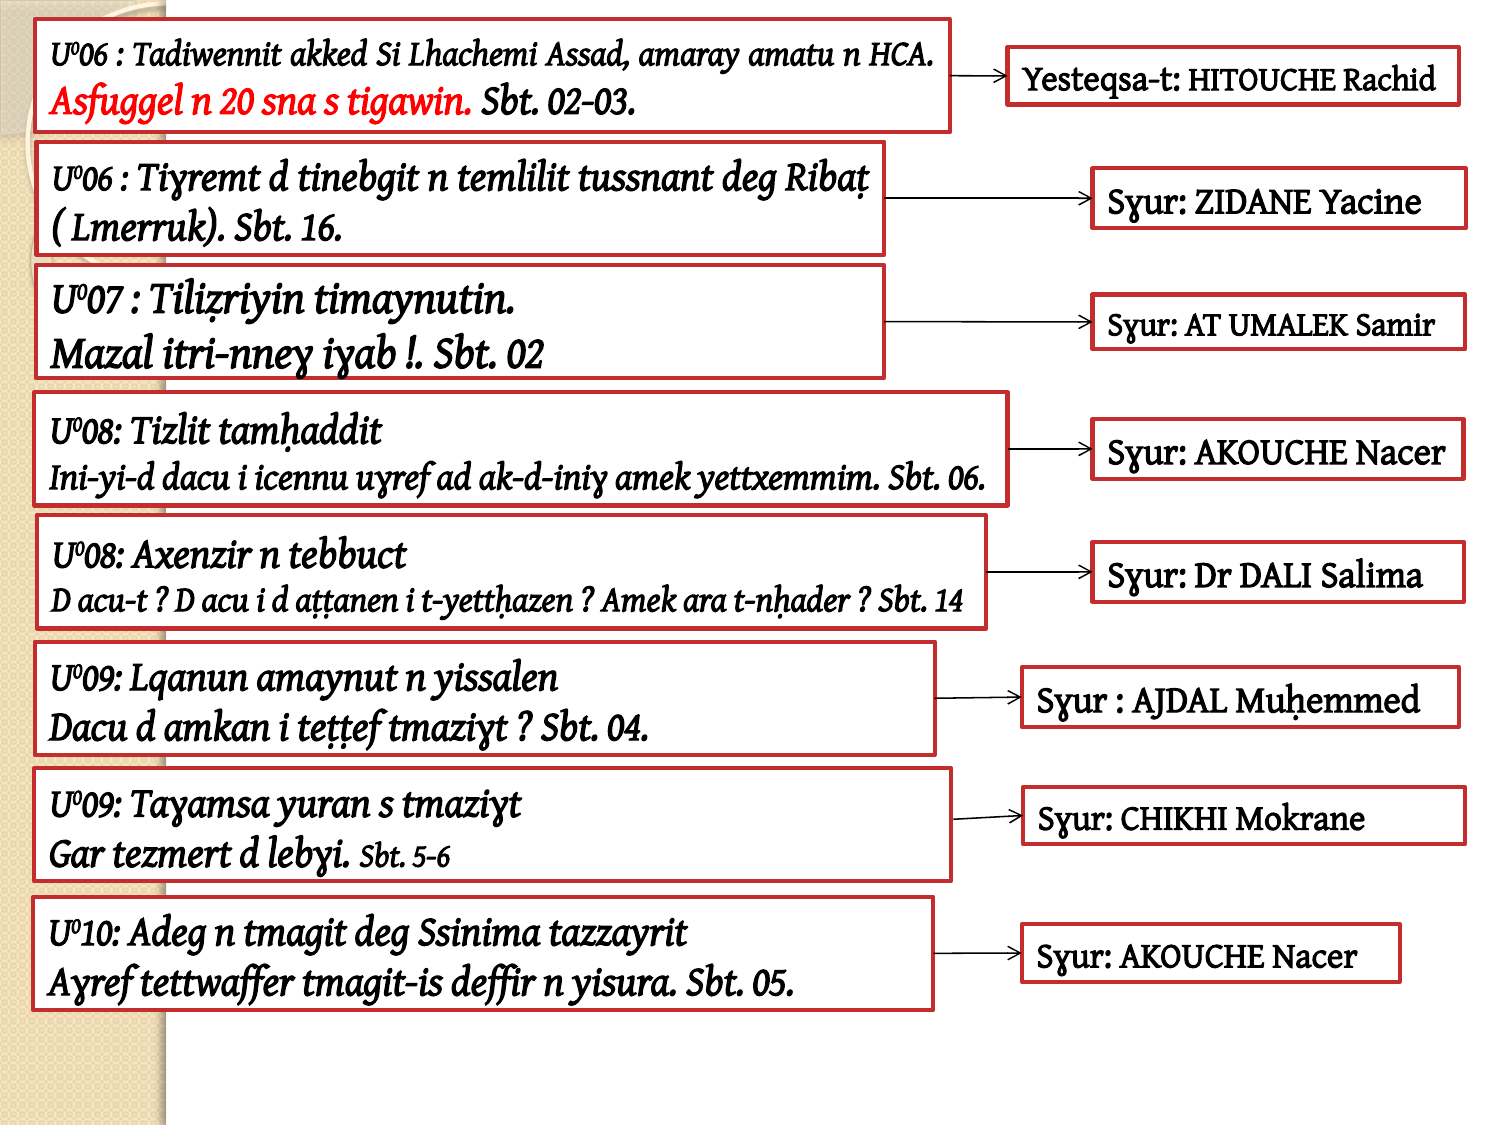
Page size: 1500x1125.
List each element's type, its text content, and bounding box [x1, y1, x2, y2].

text_box U007 : Tiliẓriyin timaynutin. Mazal itri-nneɣ iɣab !. Sbt. 02 [34, 263, 886, 380]
text_box Sɣur: ZIDANE Yacine [1090, 166, 1468, 230]
text_box U006 : Tiɣremt d tinebgit n temlilit tussnant deg Ribaṭ ( Lmerruk). Sbt. 16. [34, 140, 886, 257]
text_box Sɣur: AKOUCHE Nacer [1020, 922, 1402, 984]
text_box Sɣur: Dr DALI Salima [1090, 540, 1466, 604]
text_box U008: Axenzir n tebbuct D acu-t ? D acu i d aṭṭanen i t-yettḥazen ? Amek ara t-nḥader ? Sbt. 14 [35, 513, 988, 631]
text_box Sɣur : AJDAL Muḥemmed [1020, 665, 1461, 729]
text_box U008: Tizlit tamḥaddit Ini-yi-d dacu i icennu uɣref ad ak-d-iniɣ amek yettxemmim. Sbt. 06. [32, 390, 1010, 508]
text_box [953, 815, 1024, 820]
text_box Sɣur: AT UMALEK Samir [1090, 292, 1467, 351]
text_box Yesteqsa-t: HITOUCHE Rachid [1005, 45, 1461, 107]
text_box U009: Lqanun amaynut n yissalen Dacu d amkan i teṭṭef tmaziɣt ? Sbt. 04. [33, 640, 937, 757]
text_box U010: Adeg n tmagit deg Ssinima tazzayrit Aɣref tettwaffer tmagit-is deffir n yisura. Sbt. 05. [31, 895, 935, 1012]
text_box U009: Taɣamsa yuran s tmaziɣt Gar tezmert d lebɣi. Sbt. 5-6 [32, 766, 953, 883]
text_box Sɣur: CHIKHI Mokrane [1021, 785, 1467, 846]
text_box Sɣur: AKOUCHE Nacer [1090, 417, 1466, 481]
text_box U006 : Tadiwennit akked Si Lhachemi Assad, amaray amatu n HCA. Asfuggel n 20 sna s tigawin. Sbt. 02-03. [33, 17, 952, 134]
